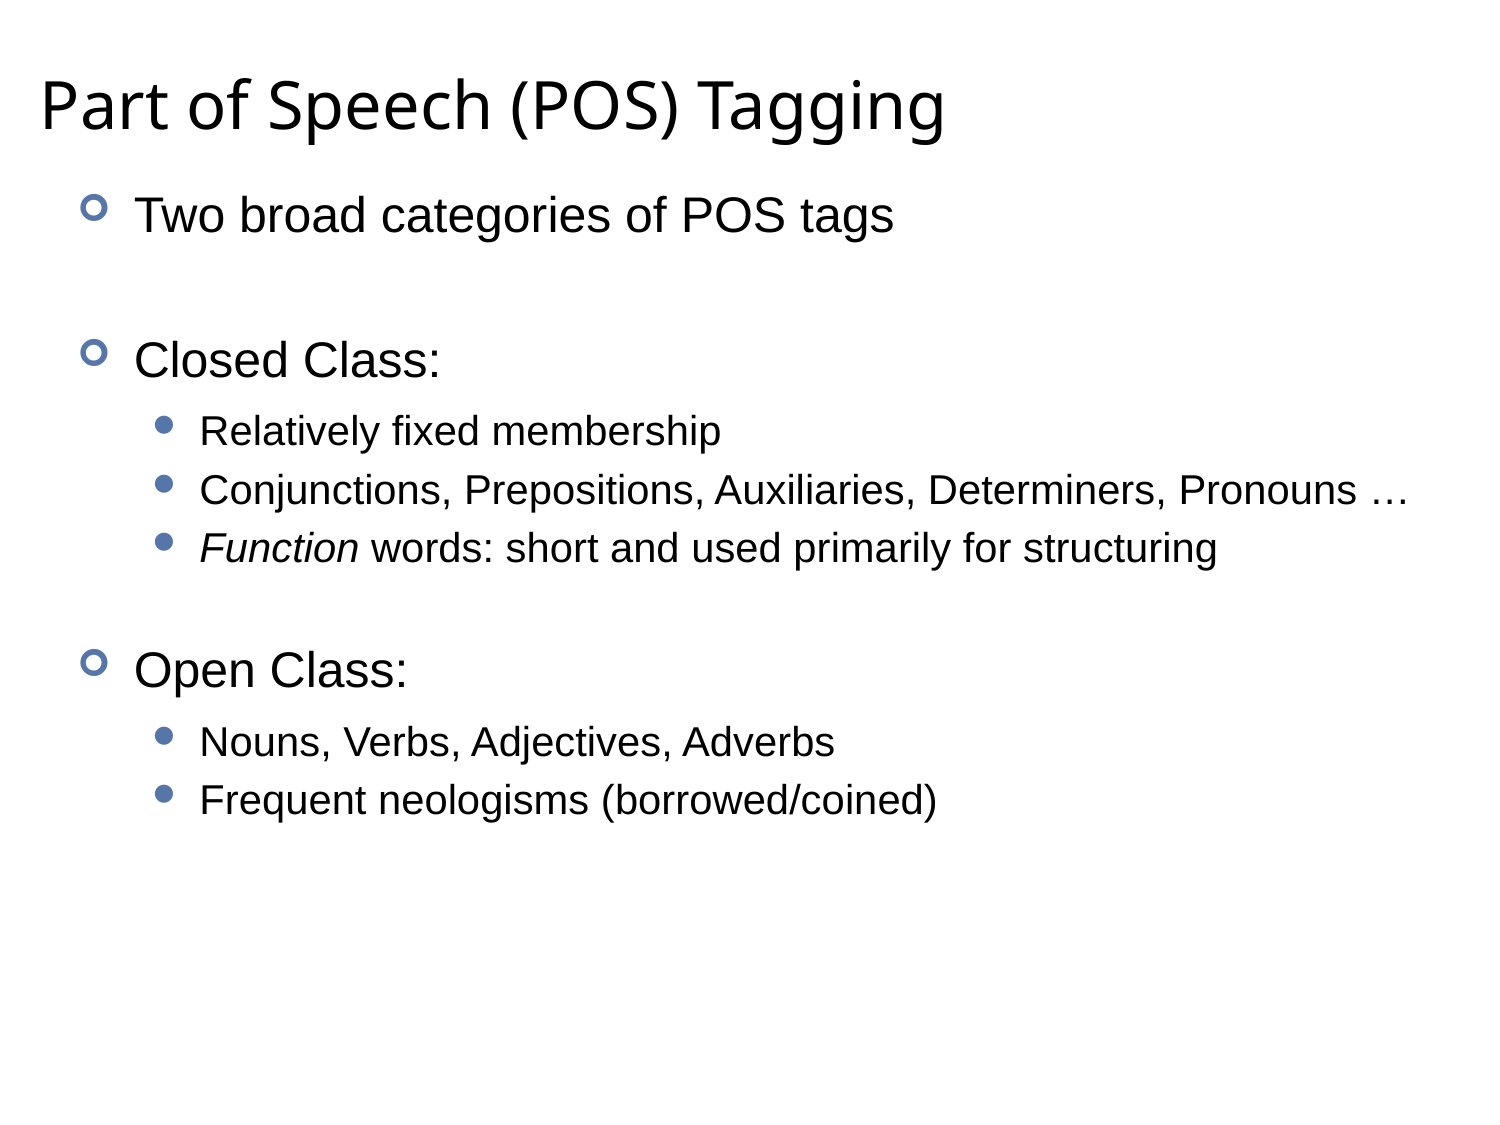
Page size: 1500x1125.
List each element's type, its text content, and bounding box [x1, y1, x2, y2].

title Part of Speech (POS) Tagging [24, 18, 1451, 188]
list Two broad categories of POS tags Closed Class: Relatively fixed membership Conjunctions, Prepositions, Auxiliaries, Determiners, Pronouns … Function words: short and used primarily for structuring Open Class: Nouns, Verbs, Adjectives, Adverbs Frequent neologisms (borrowed/coined) [62, 174, 1451, 1013]
